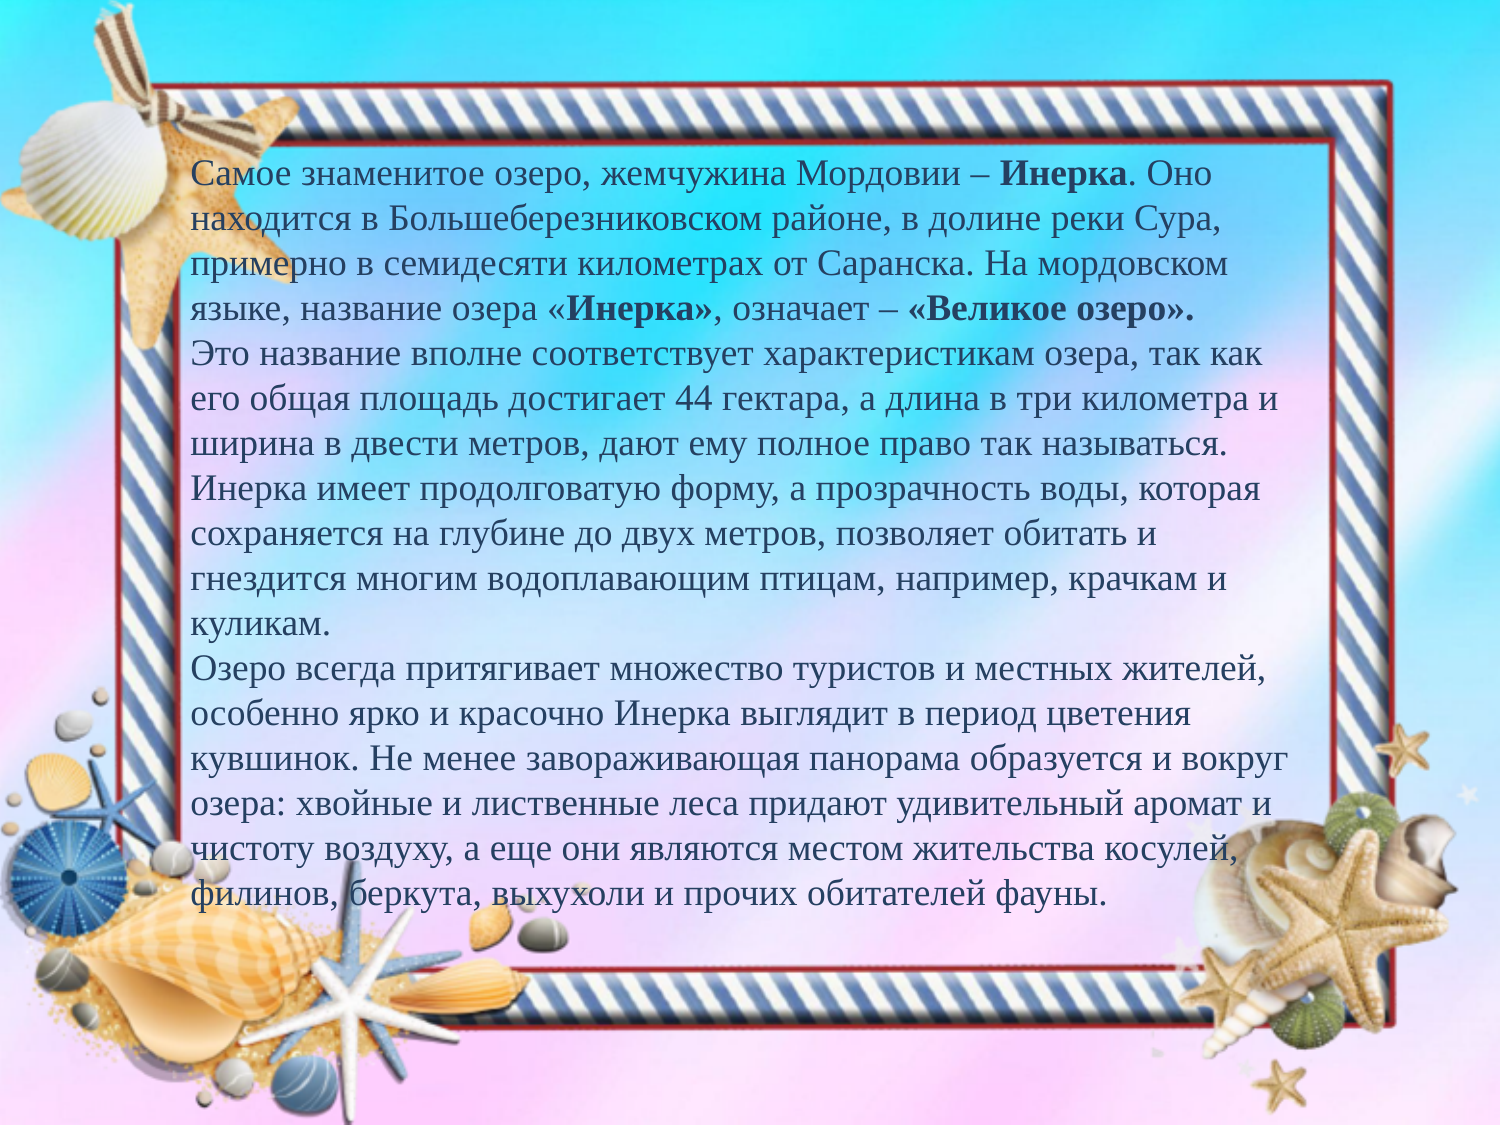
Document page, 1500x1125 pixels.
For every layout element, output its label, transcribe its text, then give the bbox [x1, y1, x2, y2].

text_box Самое знаменитое озеро, жемчужина Мордовии – Инерка. Оно находится в Большеберезниковском районе, в долине реки Сура, примерно в семидесяти километрах от Саранска. На мордовском языке, название озера «Инерка», означает – «Великое озеро». Это название вполне соответствует характеристикам озера, так как его общая площадь достигает 44 гектара, а длина в три километра и ширина в двести метров, дают ему полное право так называться. Инерка имеет продолговатую форму, а прозрачность воды, которая сохраняется на глубине до двух метров, позволяет обитать и гнездится многим водоплавающим птицам, например, крачкам и куликам. Озеро всегда притягивает множество туристов и местных жителей, особенно ярко и красочно Инерка выглядит в период цветения кувшинок. Не менее завораживающая панорама образуется и вокруг озера: хвойные и лиственные леса придают удивительный аромат и чистоту воздуху, а еще они являются местом жительства косулей, филинов, беркута, выхухоли и прочих обитателей фауны. [175, 140, 1336, 921]
picture [0, 0, 1500, 1125]
